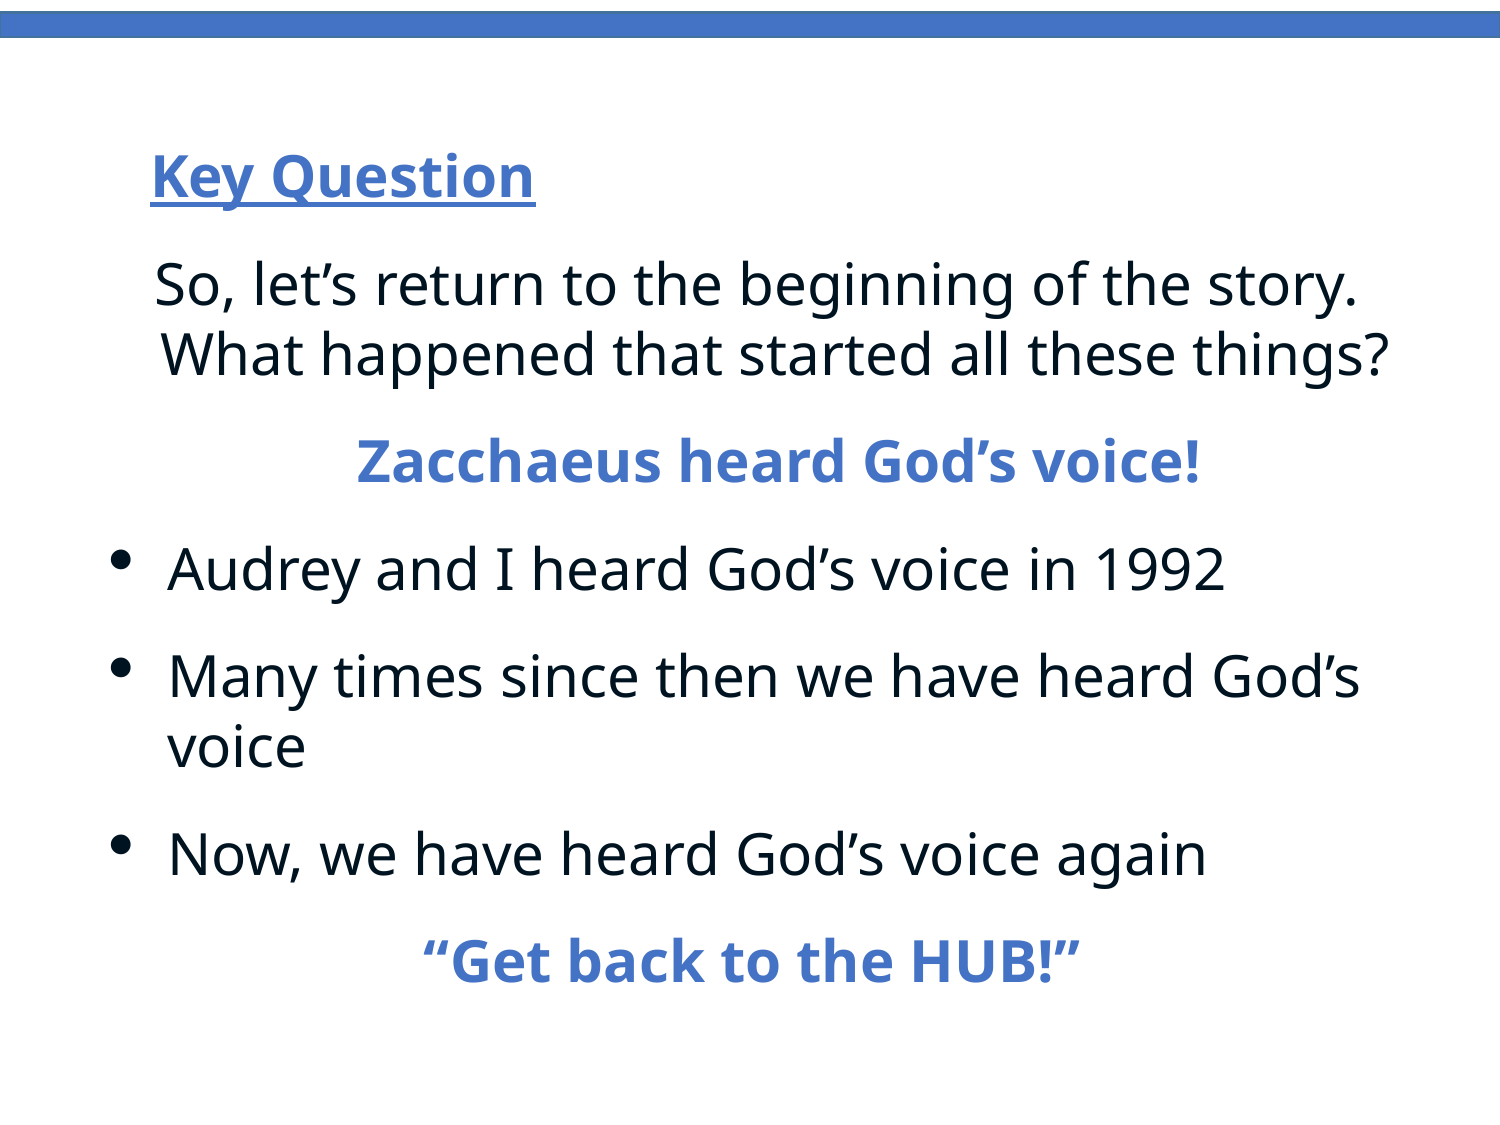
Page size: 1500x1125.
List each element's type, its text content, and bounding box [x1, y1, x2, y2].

text_box [0, 11, 1500, 38]
text_box Key Question So, let’s return to the beginning of the story. What happened that started all these things? Zacchaeus heard God’s voice! Audrey and I heard God’s voice in 1992 Many times since then we have heard God’s voice Now, we have heard God’s voice again “Get back to the HUB!” [96, 131, 1424, 1002]
